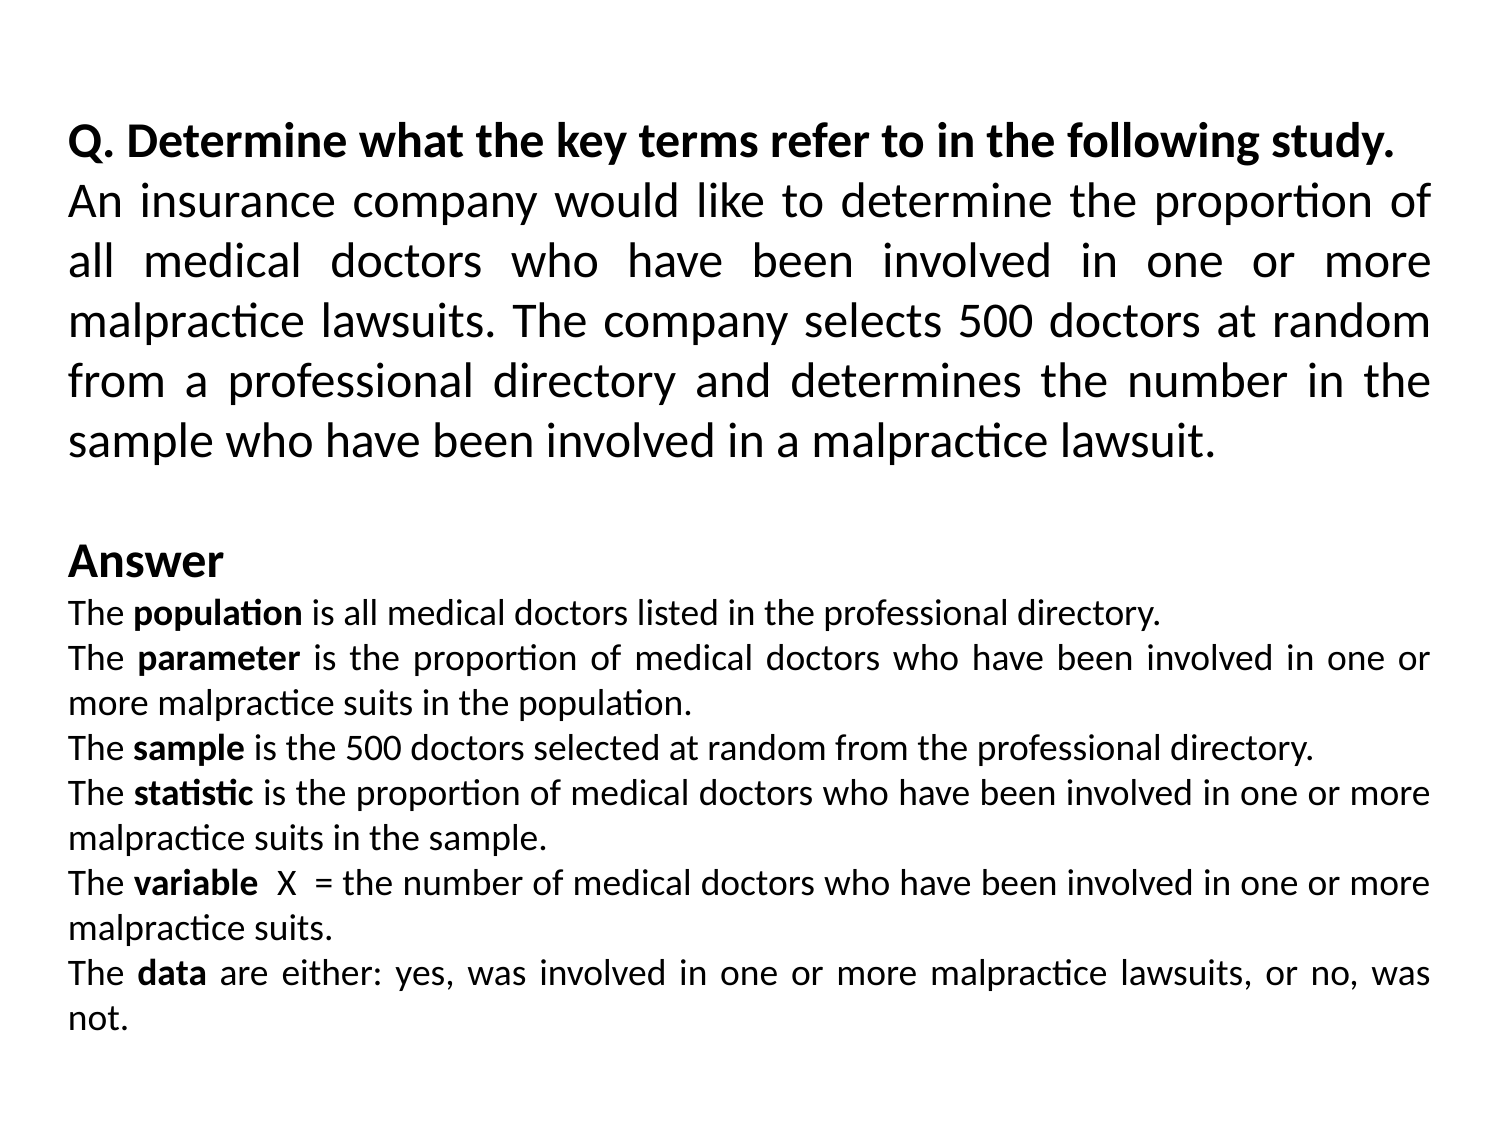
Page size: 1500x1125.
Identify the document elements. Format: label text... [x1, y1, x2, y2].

text_box Q. Determine what the key terms refer to in the following study. An insurance company would like to determine the proportion of all medical doctors who have been involved in one or more malpractice lawsuits. The company selects 500 doctors at random from a professional directory and determines the number in the sample who have been involved in a malpractice lawsuit. Answer The population is all medical doctors listed in the professional directory. The parameter is the proportion of medical doctors who have been involved in one or more malpractice suits in the population. The sample is the 500 doctors selected at random from the professional directory. The statistic is the proportion of medical doctors who have been involved in one or more malpractice suits in the sample. The variable X = the number of medical doctors who have been involved in one or more malpractice suits. The data are either: yes, was involved in one or more malpractice lawsuits, or no, was not. [53, 100, 1447, 1046]
